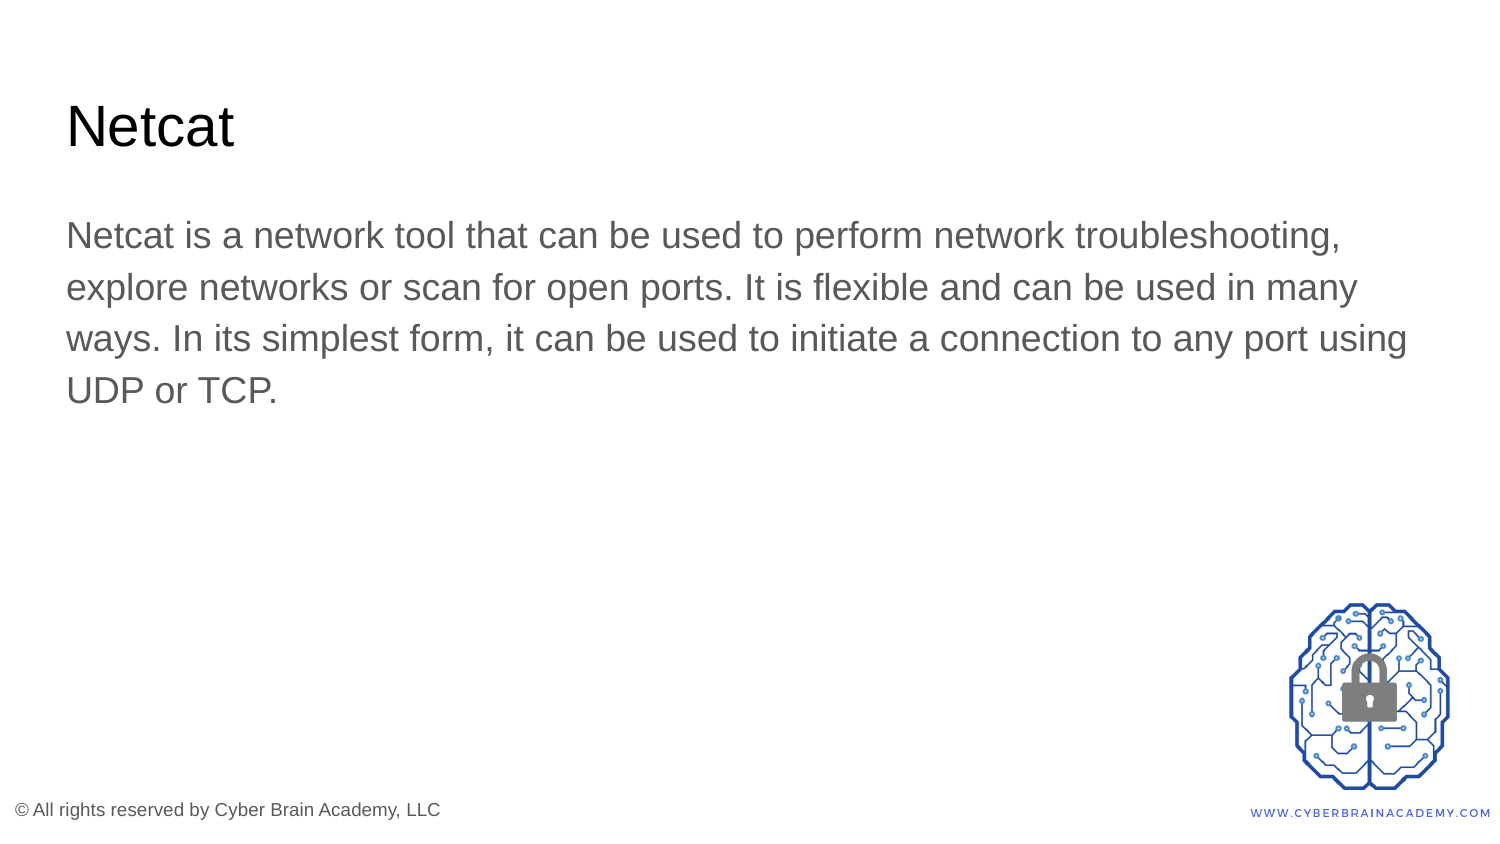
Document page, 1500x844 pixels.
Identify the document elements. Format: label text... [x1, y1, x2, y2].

title Netcat [51, 72, 1449, 167]
list Netcat is a network tool that can be used to perform network troubleshooting, explore networks or scan for open ports. It is flexible and can be used in many ways. In its simplest form, it can be used to initiate a connection to any port using UDP or TCP. [51, 189, 1449, 750]
picture [1242, 586, 1500, 844]
